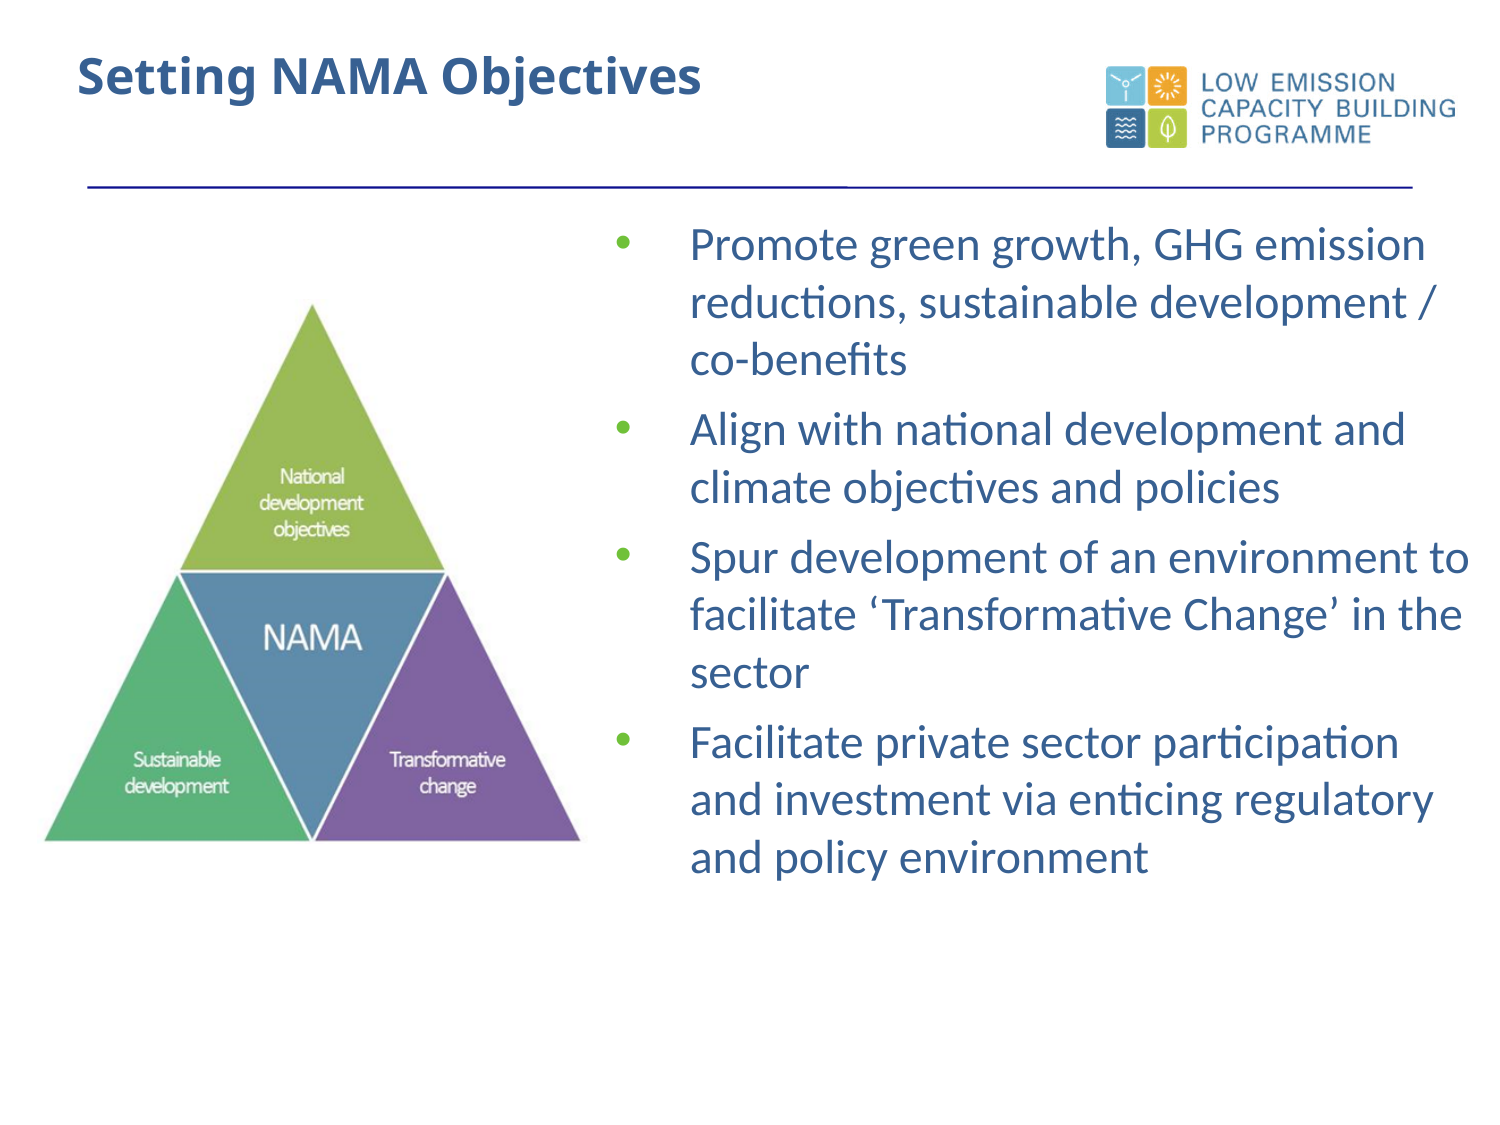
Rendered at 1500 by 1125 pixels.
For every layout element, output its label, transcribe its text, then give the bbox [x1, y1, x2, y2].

picture [1100, 62, 1463, 150]
picture [37, 299, 588, 844]
text_box Setting NAMA Objectives [62, 37, 1126, 113]
text_box Promote green growth, GHG emission reductions, sustainable development / co-benefits Align with national development and climate objectives and policies Spur development of an environment to facilitate ‘Transformative Change’ in the sector Facilitate private sector participation and investment via enticing regulatory and policy environment [599, 198, 1488, 898]
